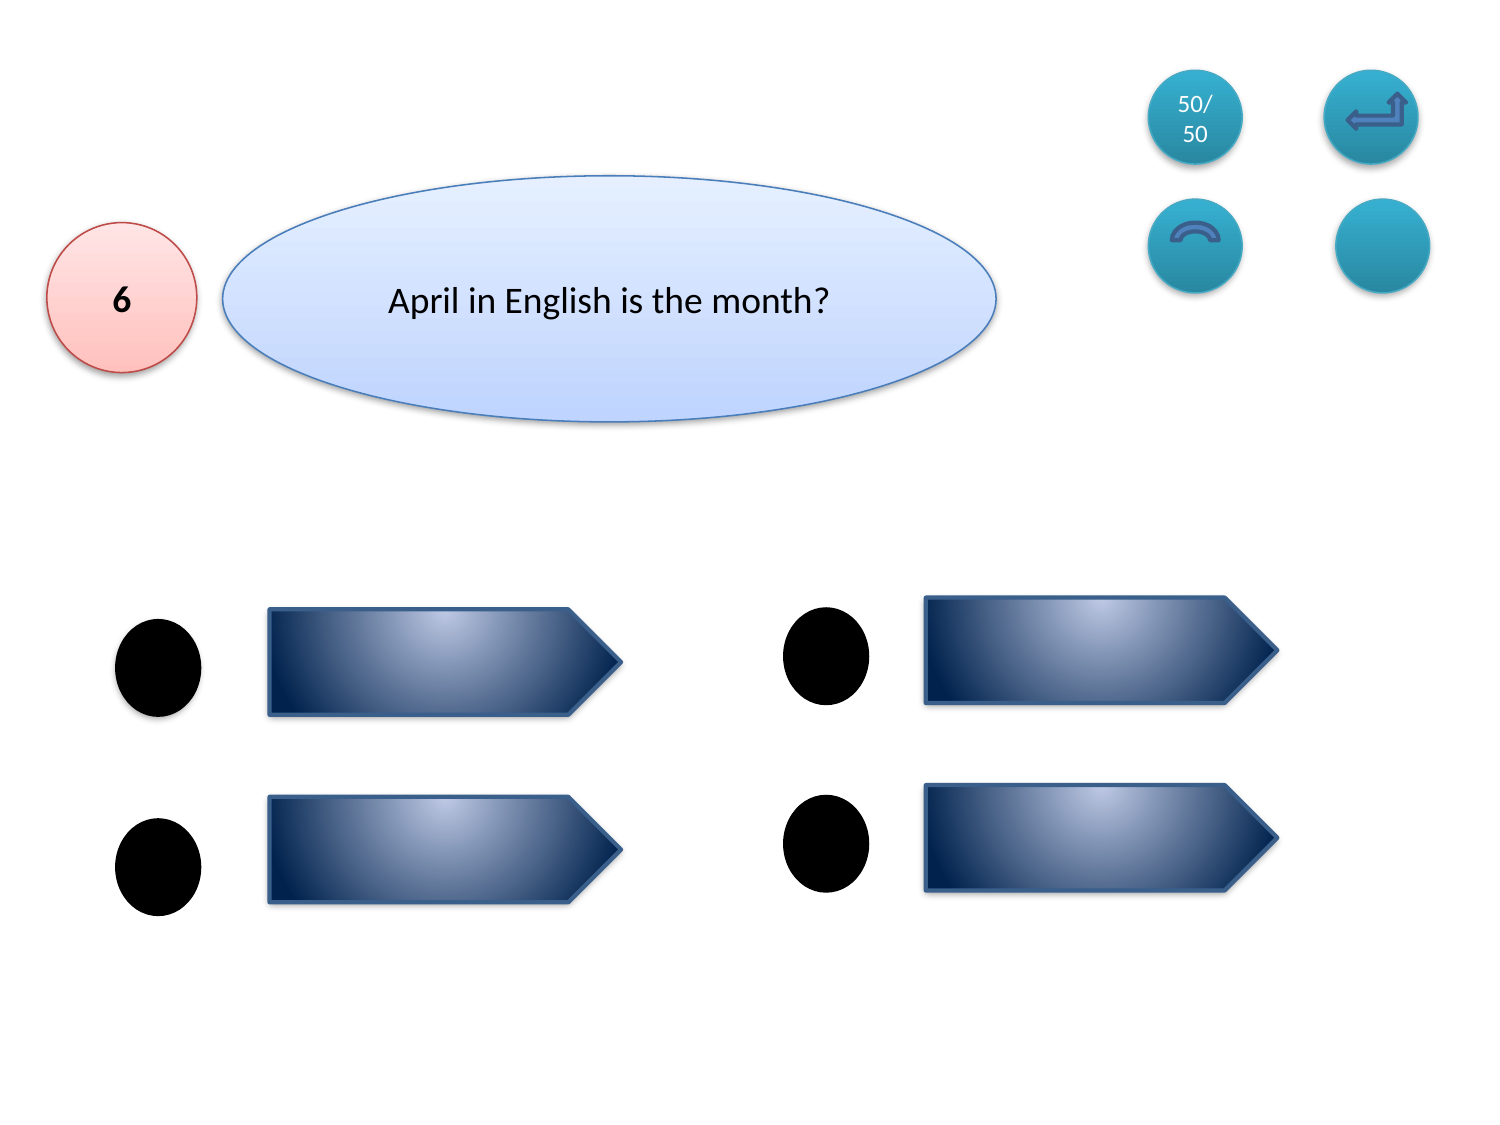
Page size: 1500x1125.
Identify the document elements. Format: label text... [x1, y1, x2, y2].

text_box [1345, 91, 1409, 131]
text_box [1323, 69, 1419, 165]
text_box 6 [46, 221, 198, 374]
text_box [1147, 198, 1243, 294]
text_box [267, 794, 624, 905]
text_box 50/50 [1147, 69, 1243, 165]
text_box [115, 818, 202, 917]
text_box [783, 607, 870, 706]
text_box April in English is the month? [221, 174, 997, 423]
text_box [783, 794, 870, 893]
text_box [923, 782, 1280, 893]
text_box [267, 607, 624, 717]
text_box [1335, 198, 1431, 294]
text_box [115, 618, 202, 717]
text_box [1169, 220, 1221, 243]
text_box [923, 595, 1280, 706]
